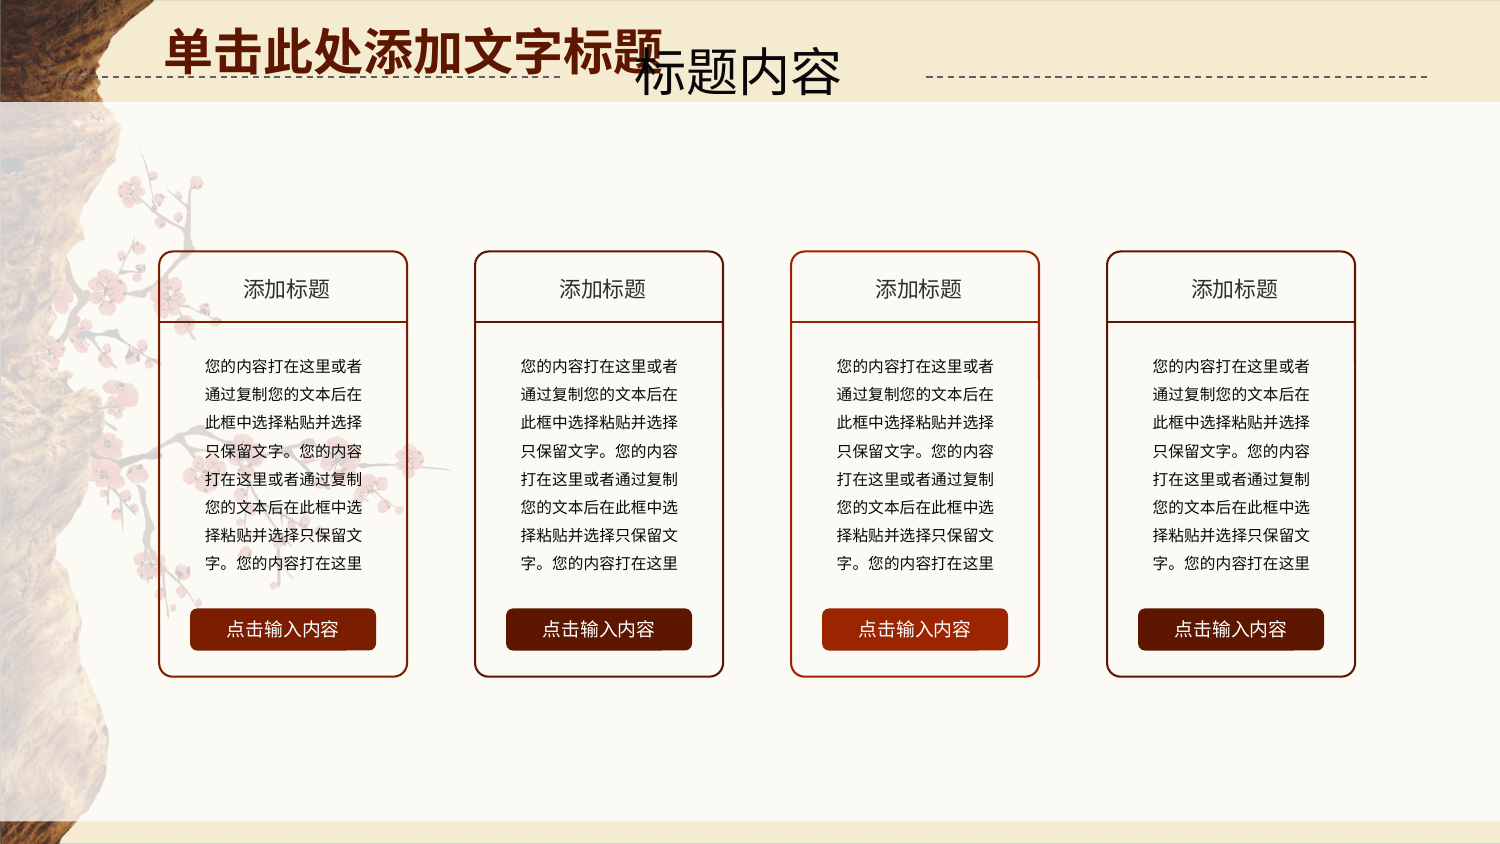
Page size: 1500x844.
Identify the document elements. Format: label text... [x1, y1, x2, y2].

text_box 添加标题 [860, 267, 978, 309]
text_box [1104, 249, 1358, 679]
text_box 点击输入内容 [819, 606, 1011, 653]
text_box 您的内容打在这里或者通过复制您的文本后在此框中选择粘贴并选择只保留文字。您的内容打在这里或者通过复制您的文本后在此框中选择粘贴并选择只保留文字。您的内容打在这里 [193, 341, 381, 579]
text_box 您的内容打在这里或者通过复制您的文本后在此框中选择粘贴并选择只保留文字。您的内容打在这里或者通过复制您的文本后在此框中选择粘贴并选择只保留文字。您的内容打在这里 [509, 341, 697, 579]
text_box 添加标题 [544, 267, 662, 309]
text_box 添加标题 [228, 267, 346, 309]
picture [0, 0, 1500, 102]
text_box 点击输入内容 [1135, 606, 1327, 653]
text_box 点击输入内容 [503, 606, 695, 653]
text_box 点击输入内容 [188, 606, 379, 653]
picture [0, 822, 1500, 844]
text_box [472, 249, 726, 679]
text_box 添加标题 [1176, 267, 1294, 309]
text_box [788, 249, 1042, 679]
text_box [156, 249, 410, 679]
text_box 标题内容 [608, 32, 868, 110]
text_box 您的内容打在这里或者通过复制您的文本后在此框中选择粘贴并选择只保留文字。您的内容打在这里或者通过复制您的文本后在此框中选择粘贴并选择只保留文字。您的内容打在这里 [1141, 341, 1329, 579]
text_box 您的内容打在这里或者通过复制您的文本后在此框中选择粘贴并选择只保留文字。您的内容打在这里或者通过复制您的文本后在此框中选择粘贴并选择只保留文字。您的内容打在这里 [825, 341, 1013, 579]
